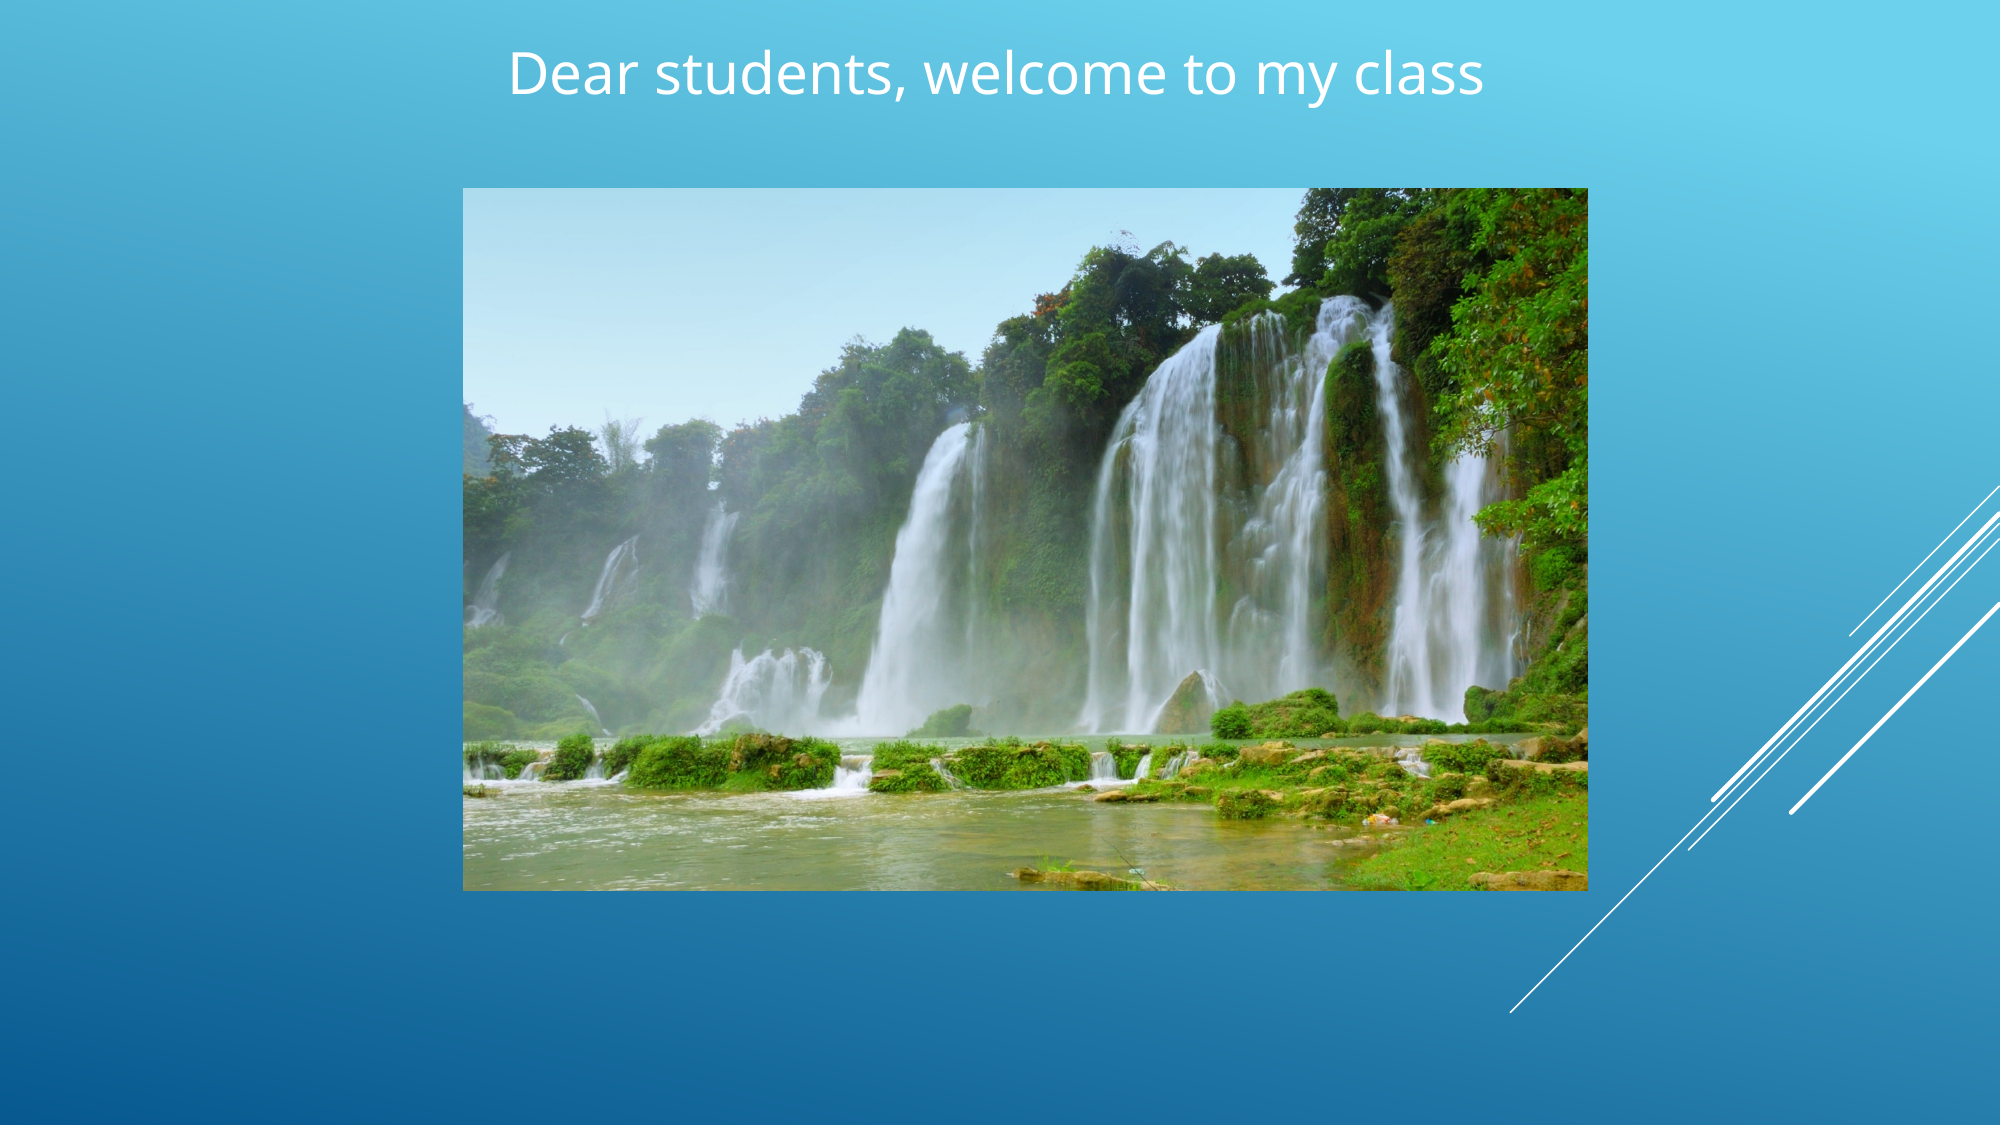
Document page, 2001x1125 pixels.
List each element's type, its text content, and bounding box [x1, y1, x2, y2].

text_box Dear students, welcome to my class [492, 29, 1588, 114]
picture [463, 188, 1588, 892]
